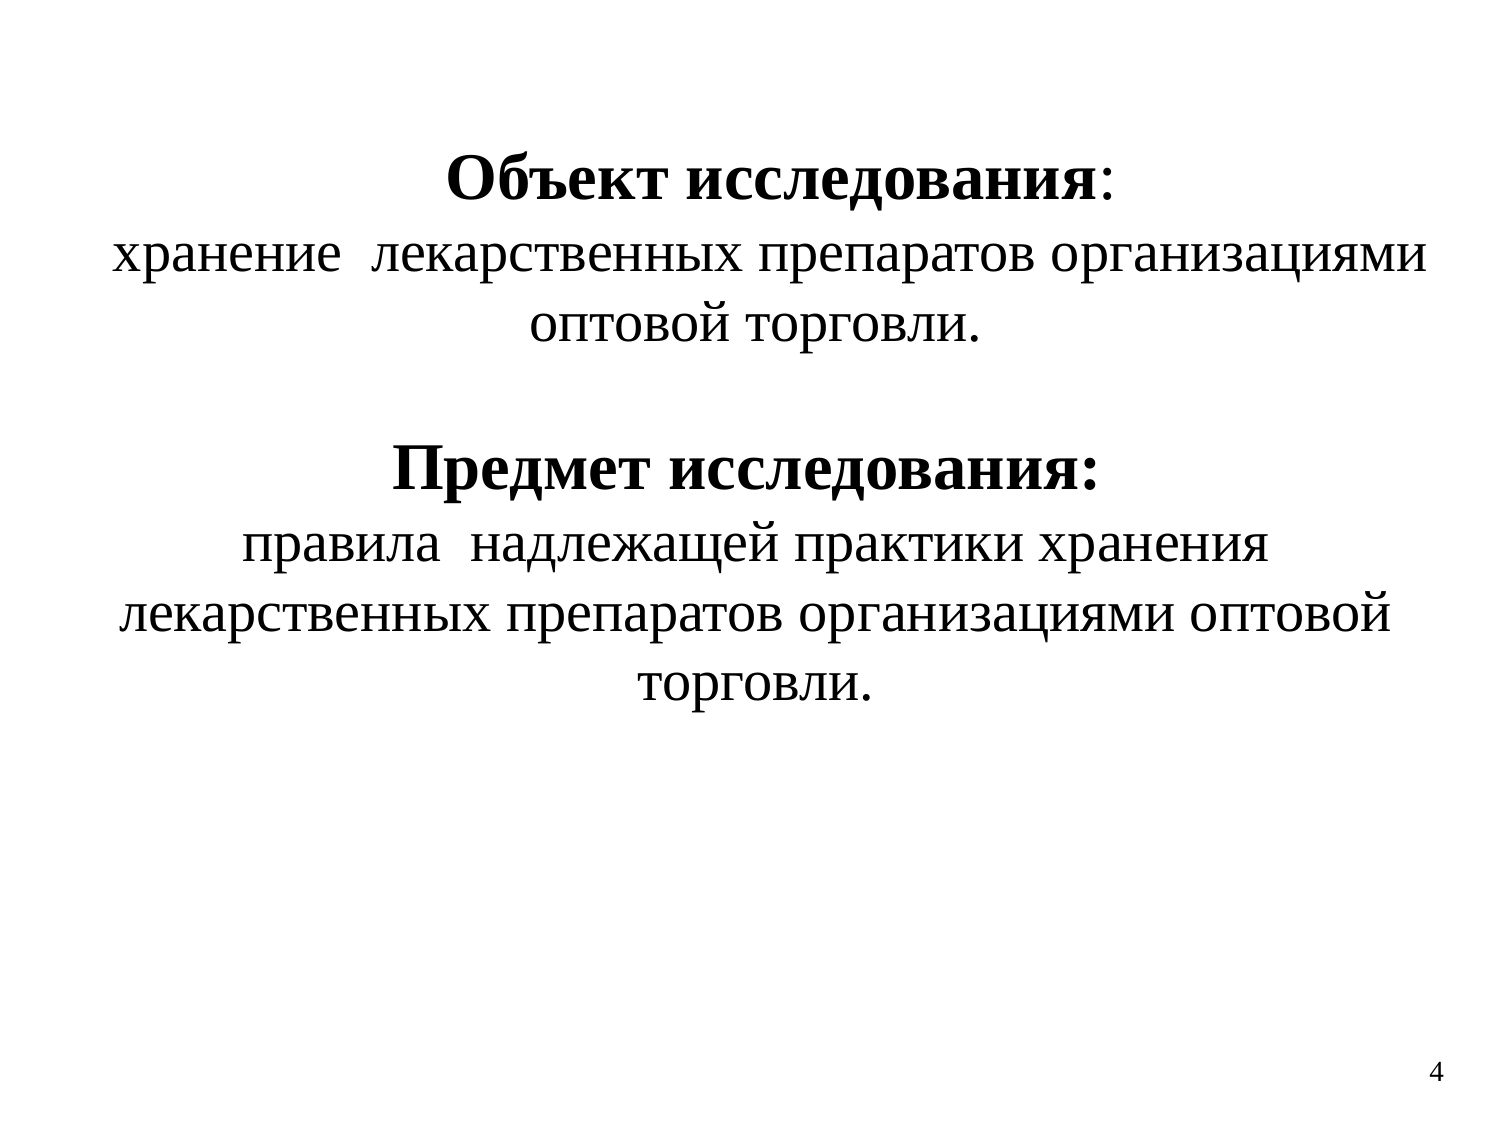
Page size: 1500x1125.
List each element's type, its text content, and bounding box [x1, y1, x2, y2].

text_box Объект исследования: хранение лекарственных препаратов организациями оптовой торговли. Предмет исследования: правила надлежащей практики хранения лекарственных препаратов организациями оптовой торговли. 4 [53, 125, 1459, 1095]
